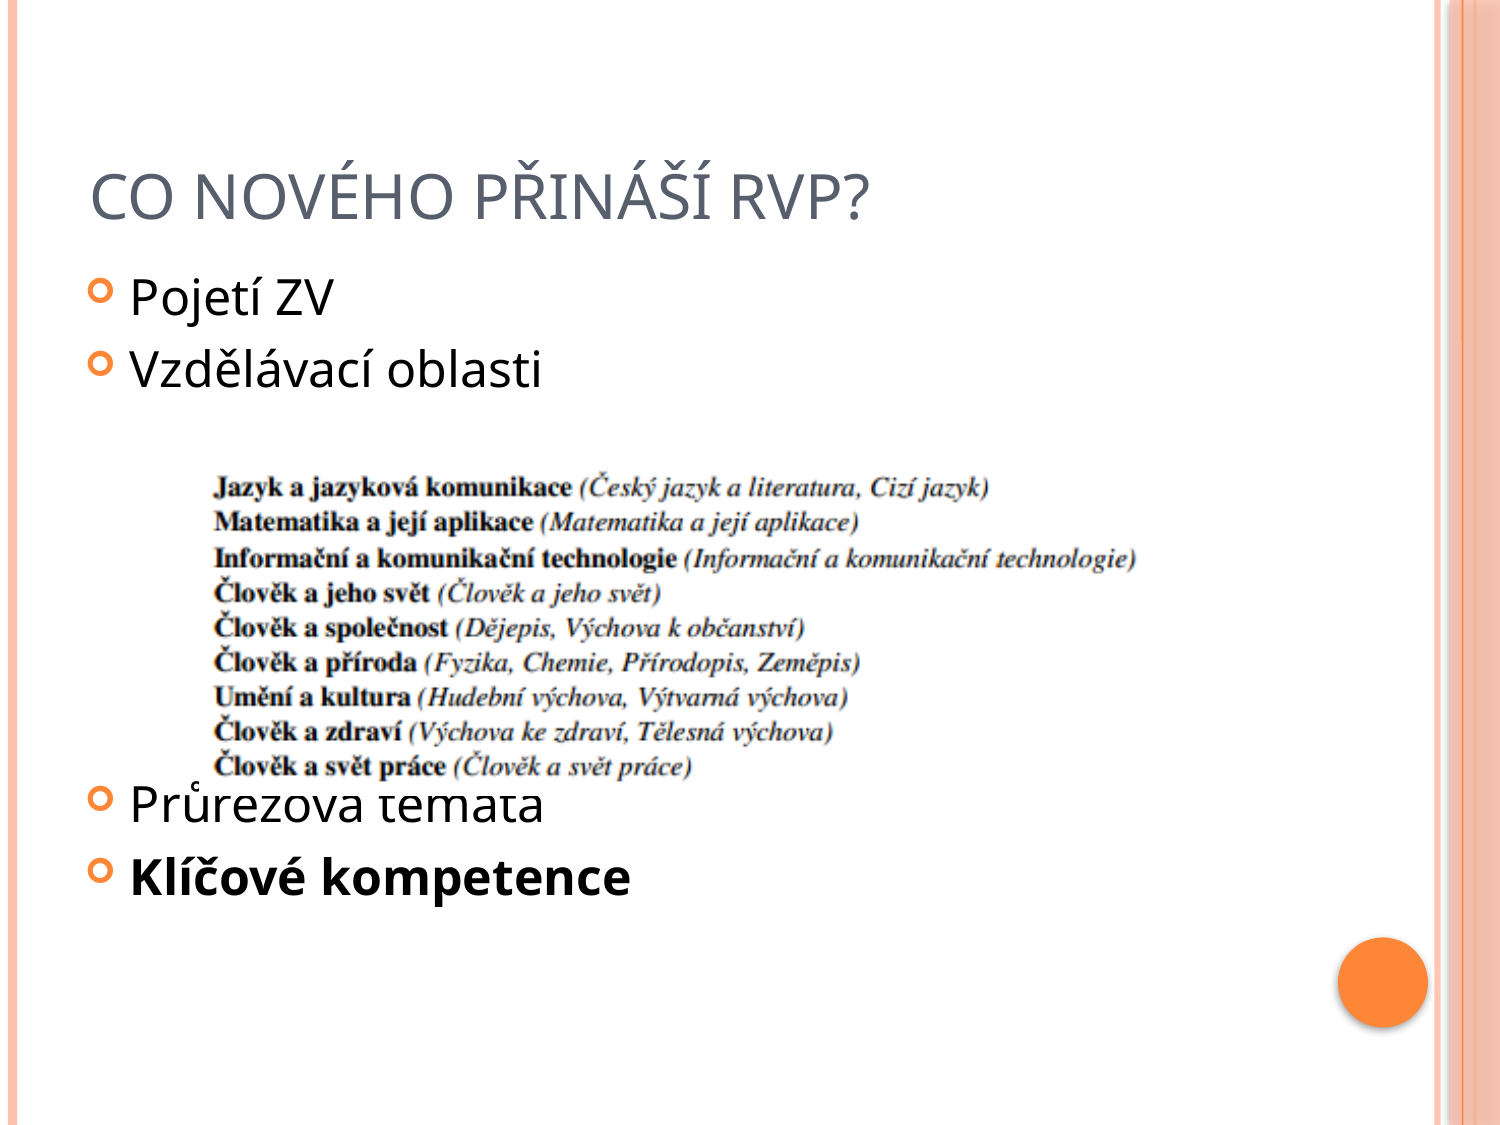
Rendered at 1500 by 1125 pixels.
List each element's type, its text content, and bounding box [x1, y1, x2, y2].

list Pojetí ZV Vzdělávací oblasti Průřezová témata Klíčové kompetence [70, 257, 1421, 1001]
picture [198, 468, 1169, 797]
title Co nového přináší RVP? [75, 52, 1263, 240]
